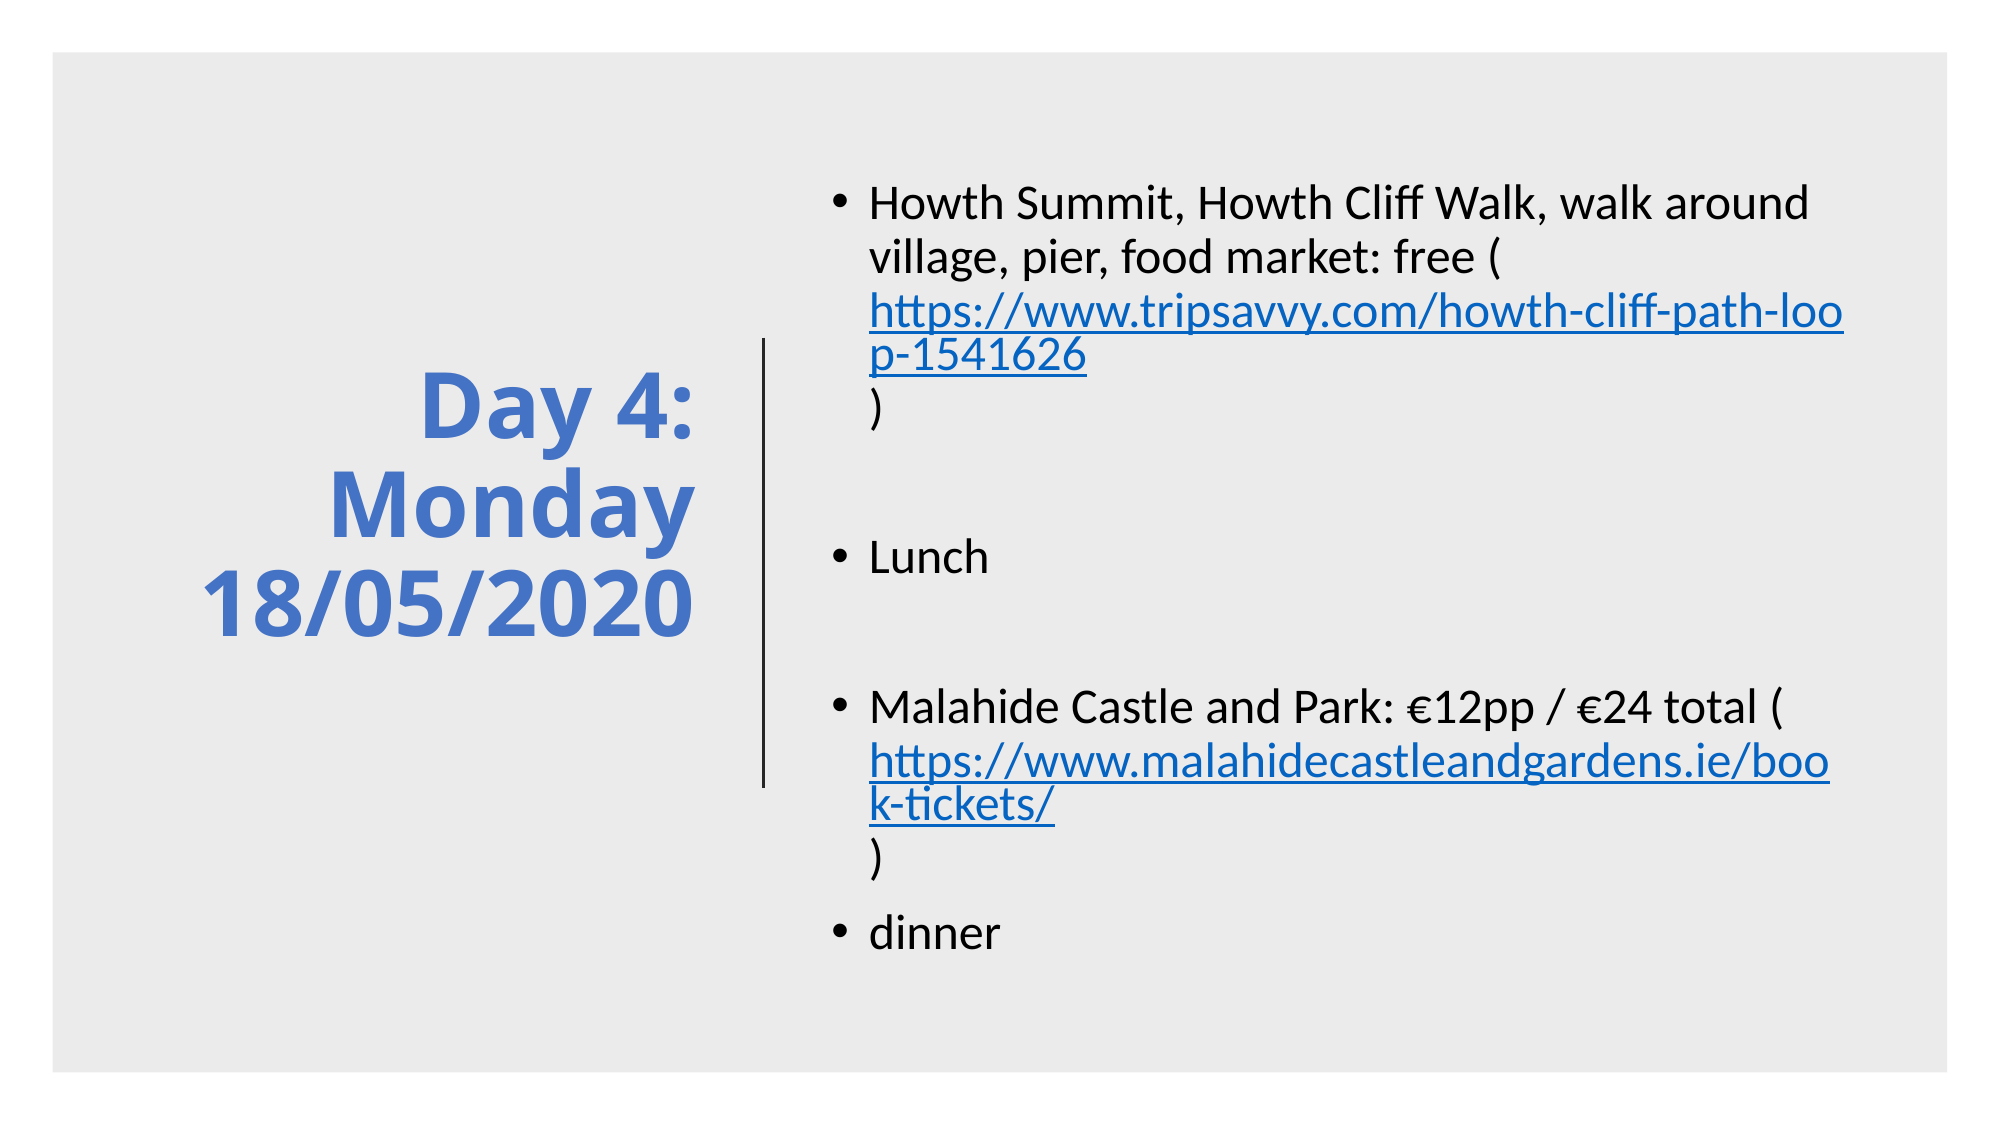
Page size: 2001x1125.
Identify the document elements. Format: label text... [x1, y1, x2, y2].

text_box [52, 51, 1948, 1073]
title Day 4: Monday 18/05/2020 [137, 158, 711, 967]
list Howth Summit, Howth Cliff Walk, walk around village, pier, food market: free (https://www.tripsavvy.com/howth-cliff-path-loop-1541626) Lunch Malahide Castle and Park: €12pp / €24 total (https://www.malahidecastleandgardens.ie/book-tickets/) dinner [816, 158, 1863, 967]
